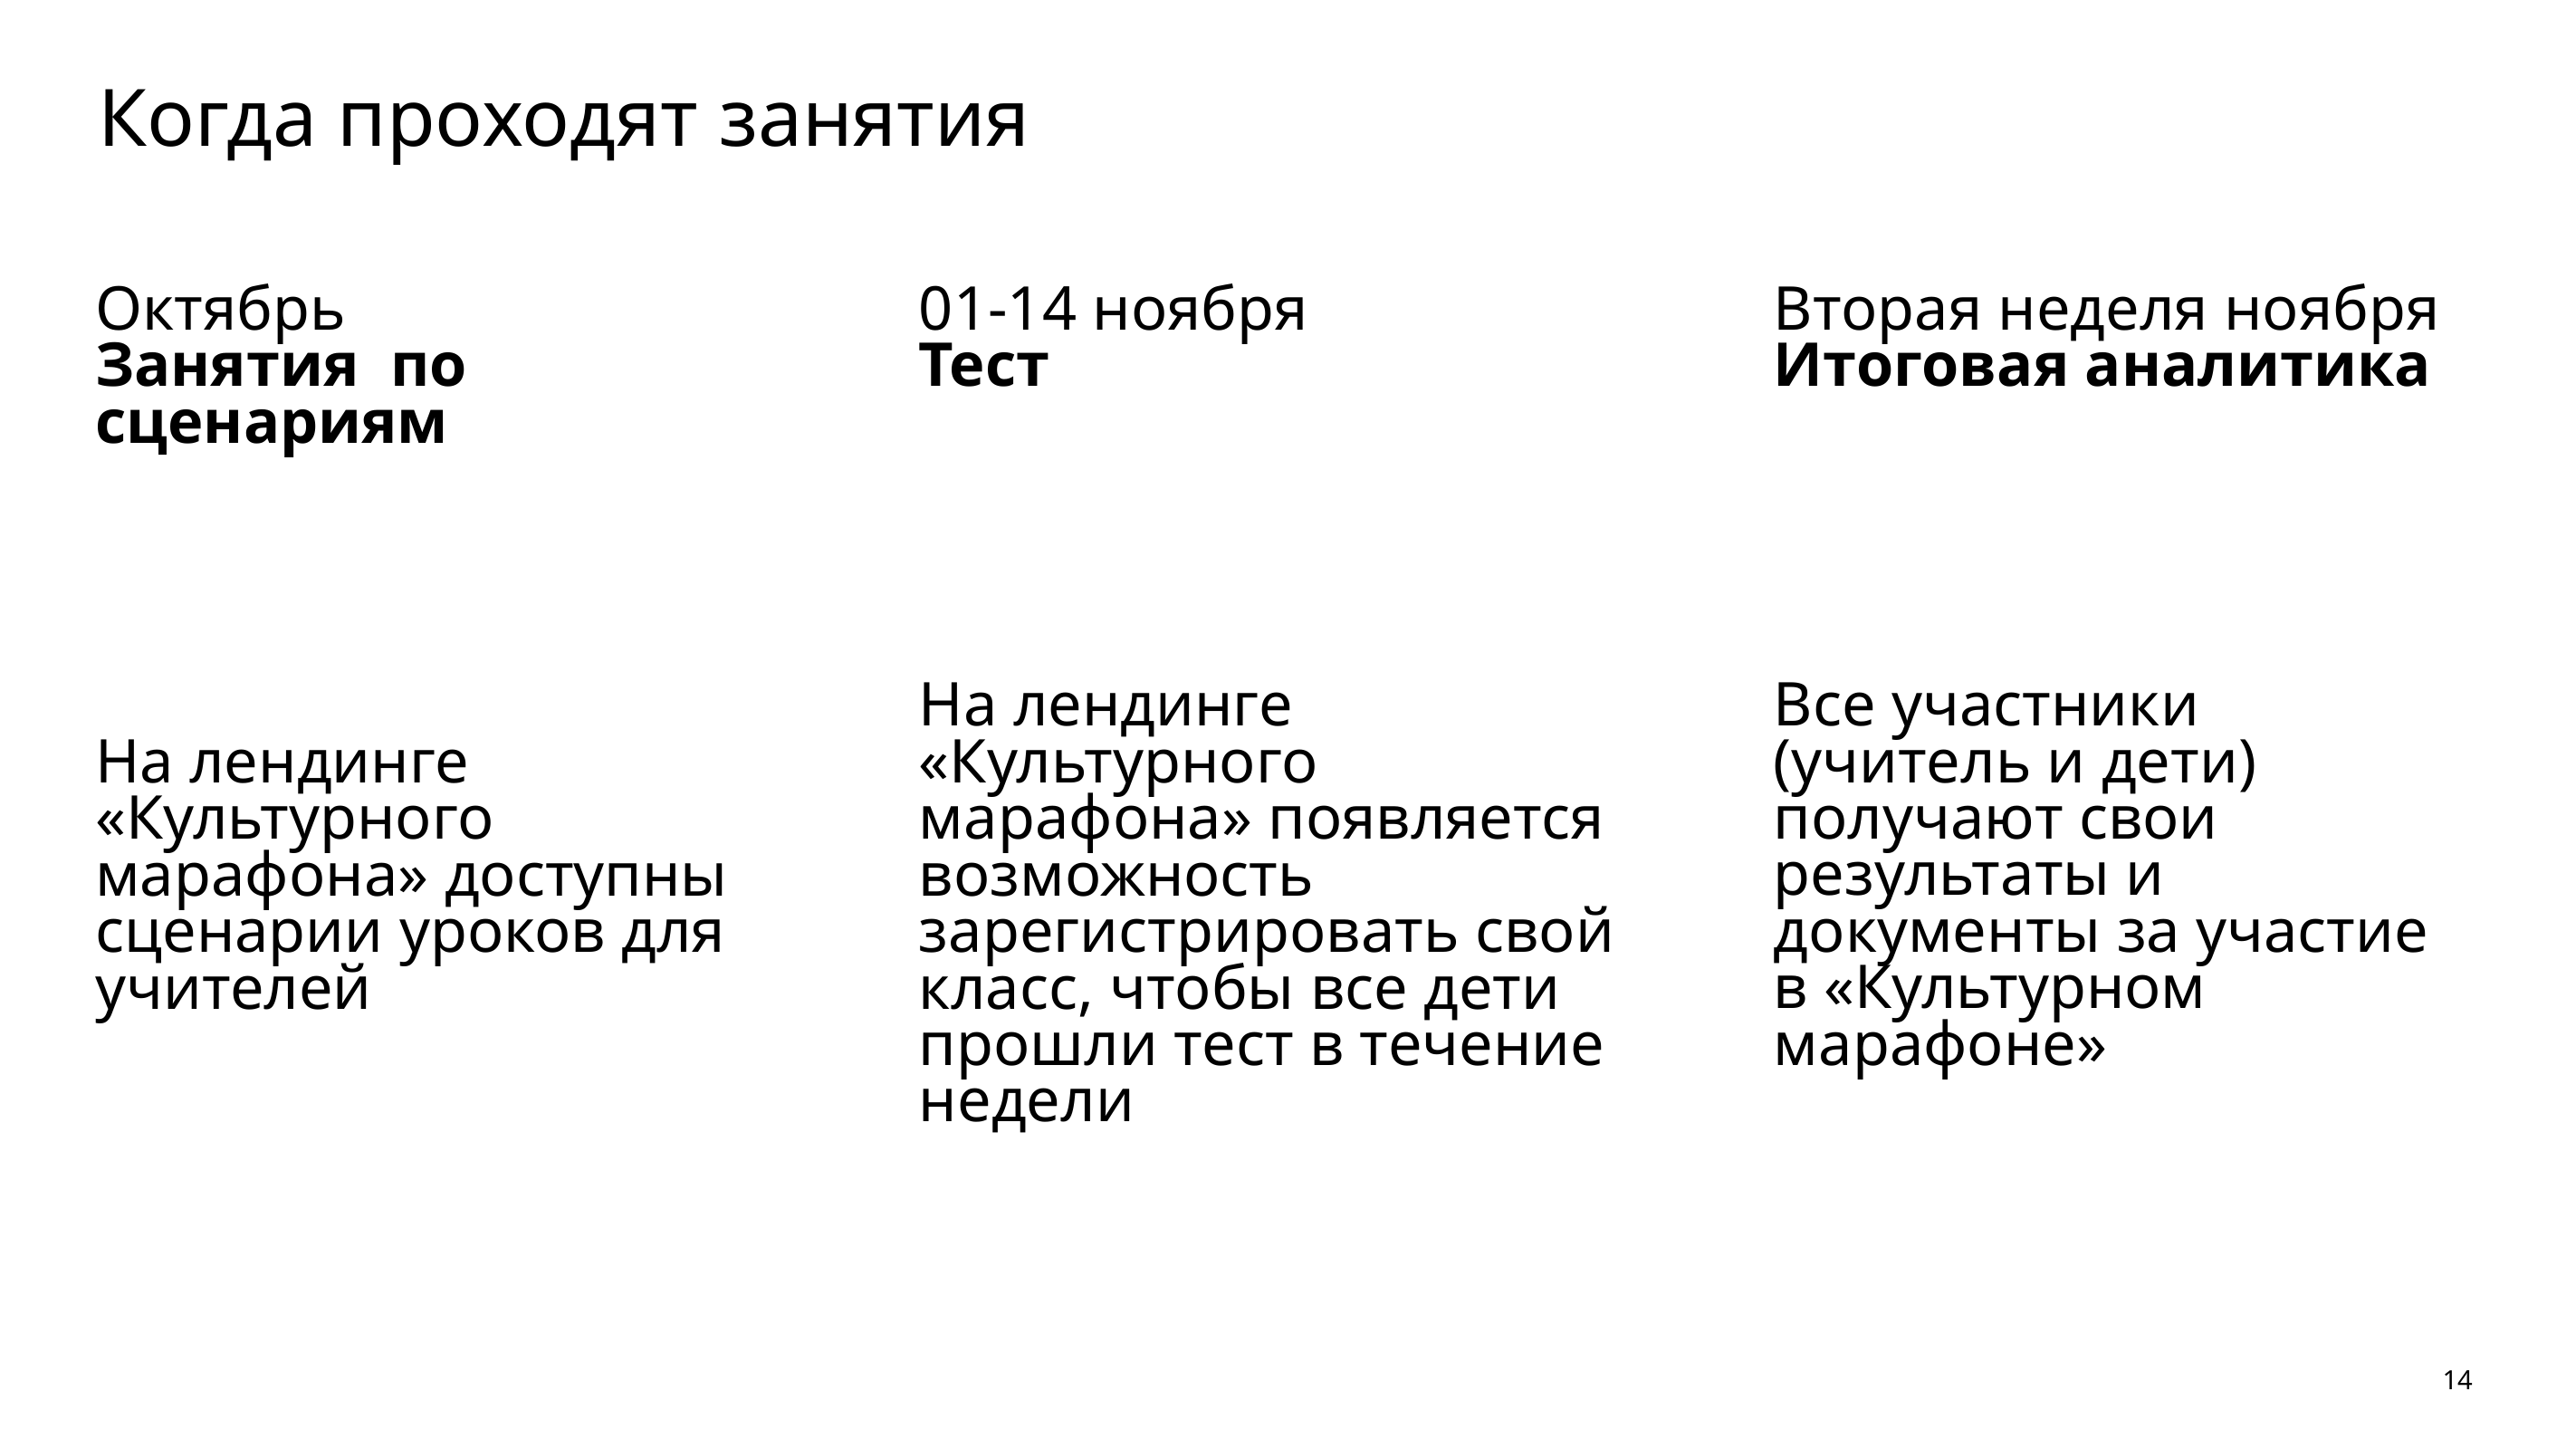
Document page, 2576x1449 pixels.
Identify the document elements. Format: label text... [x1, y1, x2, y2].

slide_number 14 [2324, 1348, 2478, 1405]
title Когда проходят занятия [98, 43, 2478, 194]
list Октябрь Занятия по сценариям На лендинге «Культурного марафона» доступны сценарии уроков для учителей [95, 285, 802, 1256]
text_box Вторая неделя ноября Итоговая аналитика Все участники (учитель и дети) получают свои результаты и документы за участие в «Культурном марафоне» [1773, 285, 2478, 500]
list 01-14 ноября Тест На лендинге «Культурного марафона» появляется возможность зарегистрировать свой класс, чтобы все дети прошли тест в течение недели [919, 285, 1662, 500]
